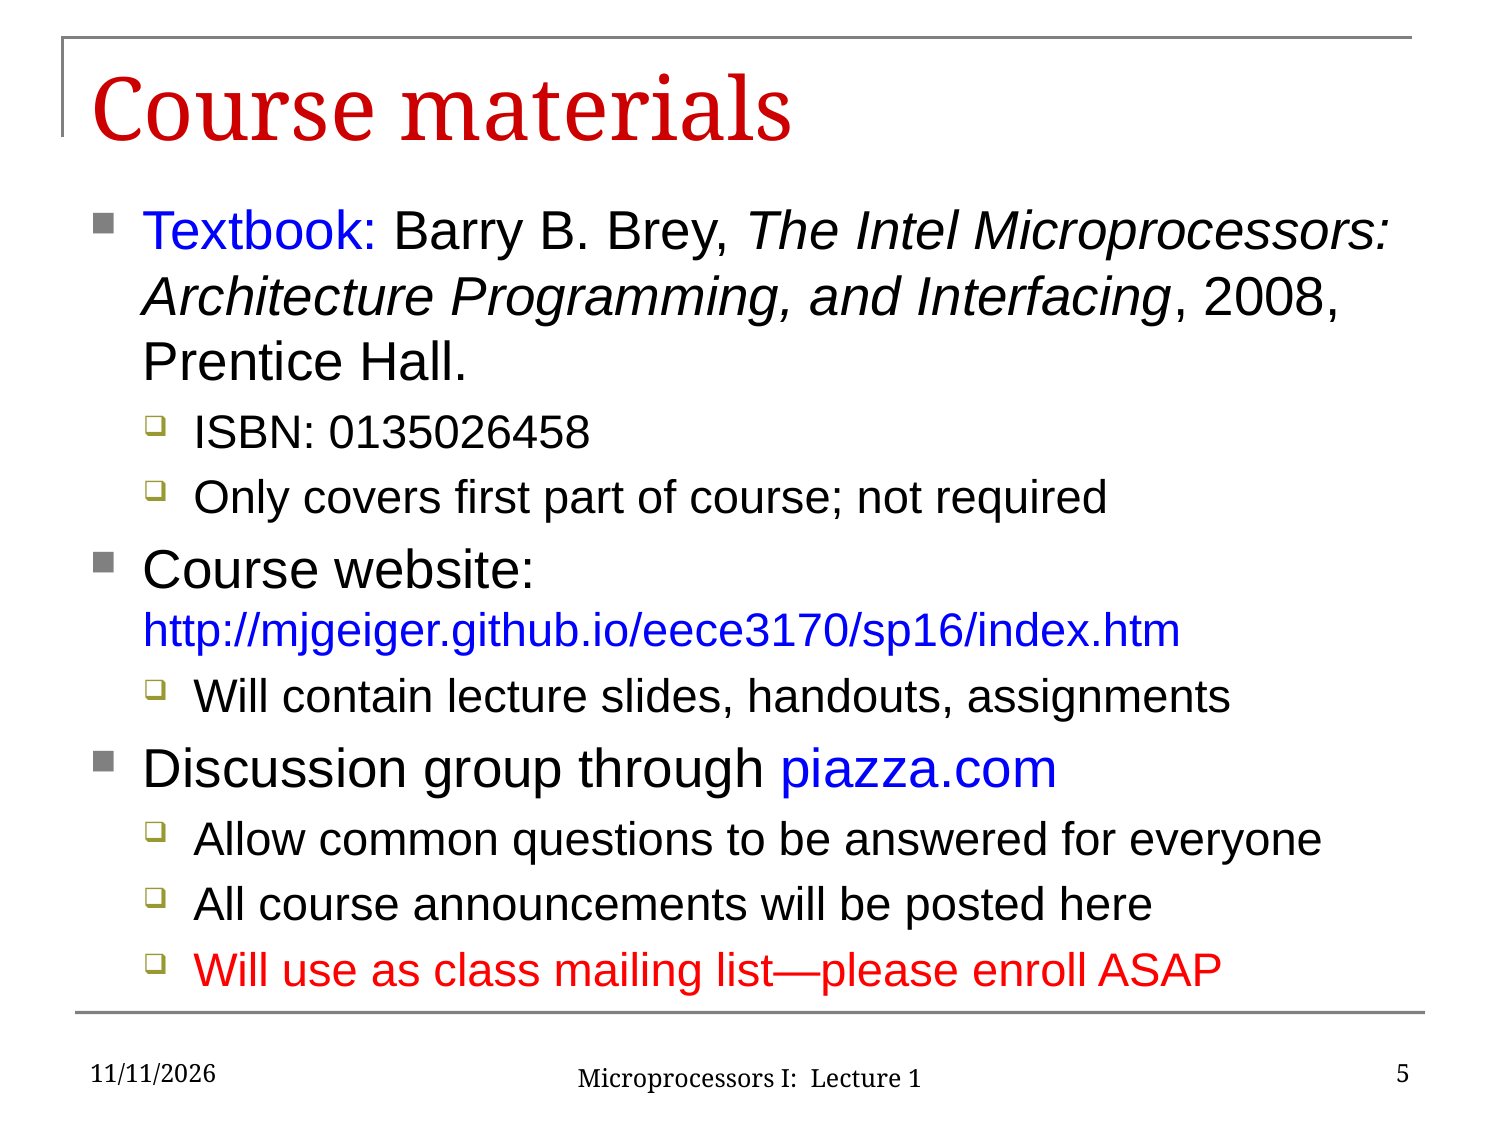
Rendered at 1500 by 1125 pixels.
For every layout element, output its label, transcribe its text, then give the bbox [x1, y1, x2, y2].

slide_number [74, 1023, 426, 1100]
footer Microprocessors I: Lecture 1 [512, 1024, 988, 1101]
slide_number 5 [1074, 1023, 1426, 1100]
list Textbook: Barry B. Brey, The Intel Microprocessors: Architecture Programming, and Interfacing, 2008, Prentice Hall. ISBN: 0135026458 Only covers first part of course; not required Course website: http://mjgeiger.github.io/eece3170/sp16/index.htm Will contain lecture slides, handouts, assignments Discussion group through piazza.com Allow common questions to be answered for everyone All course announcements will be posted here Will use as class mailing list—please enroll ASAP [75, 187, 1425, 1006]
title Course materials [75, 45, 1425, 163]
